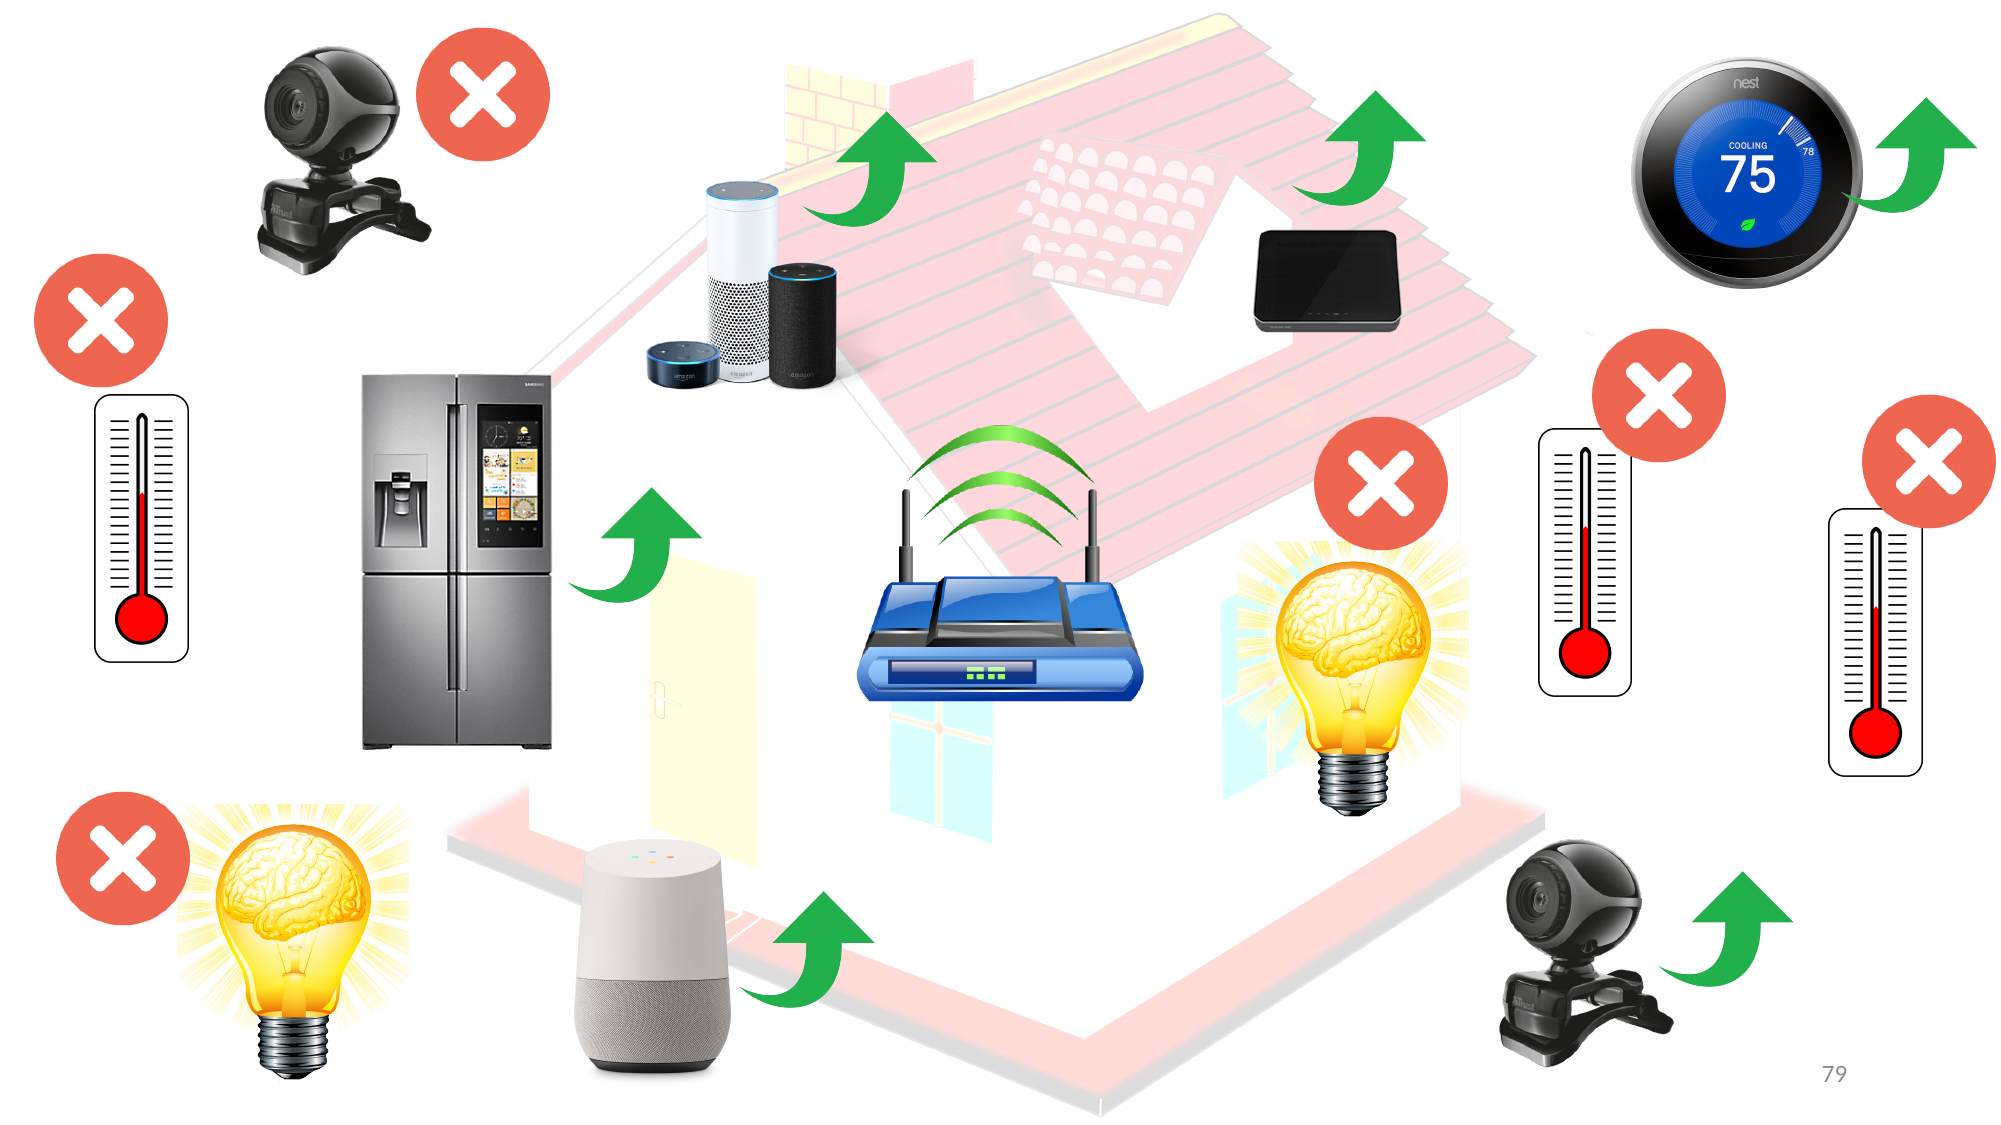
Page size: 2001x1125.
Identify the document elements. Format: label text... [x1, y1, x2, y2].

picture [52, 0, 1978, 1125]
picture [1828, 390, 2000, 777]
slide_number 79 [1563, 1042, 1863, 1103]
picture [94, 394, 189, 663]
picture [30, 249, 172, 391]
